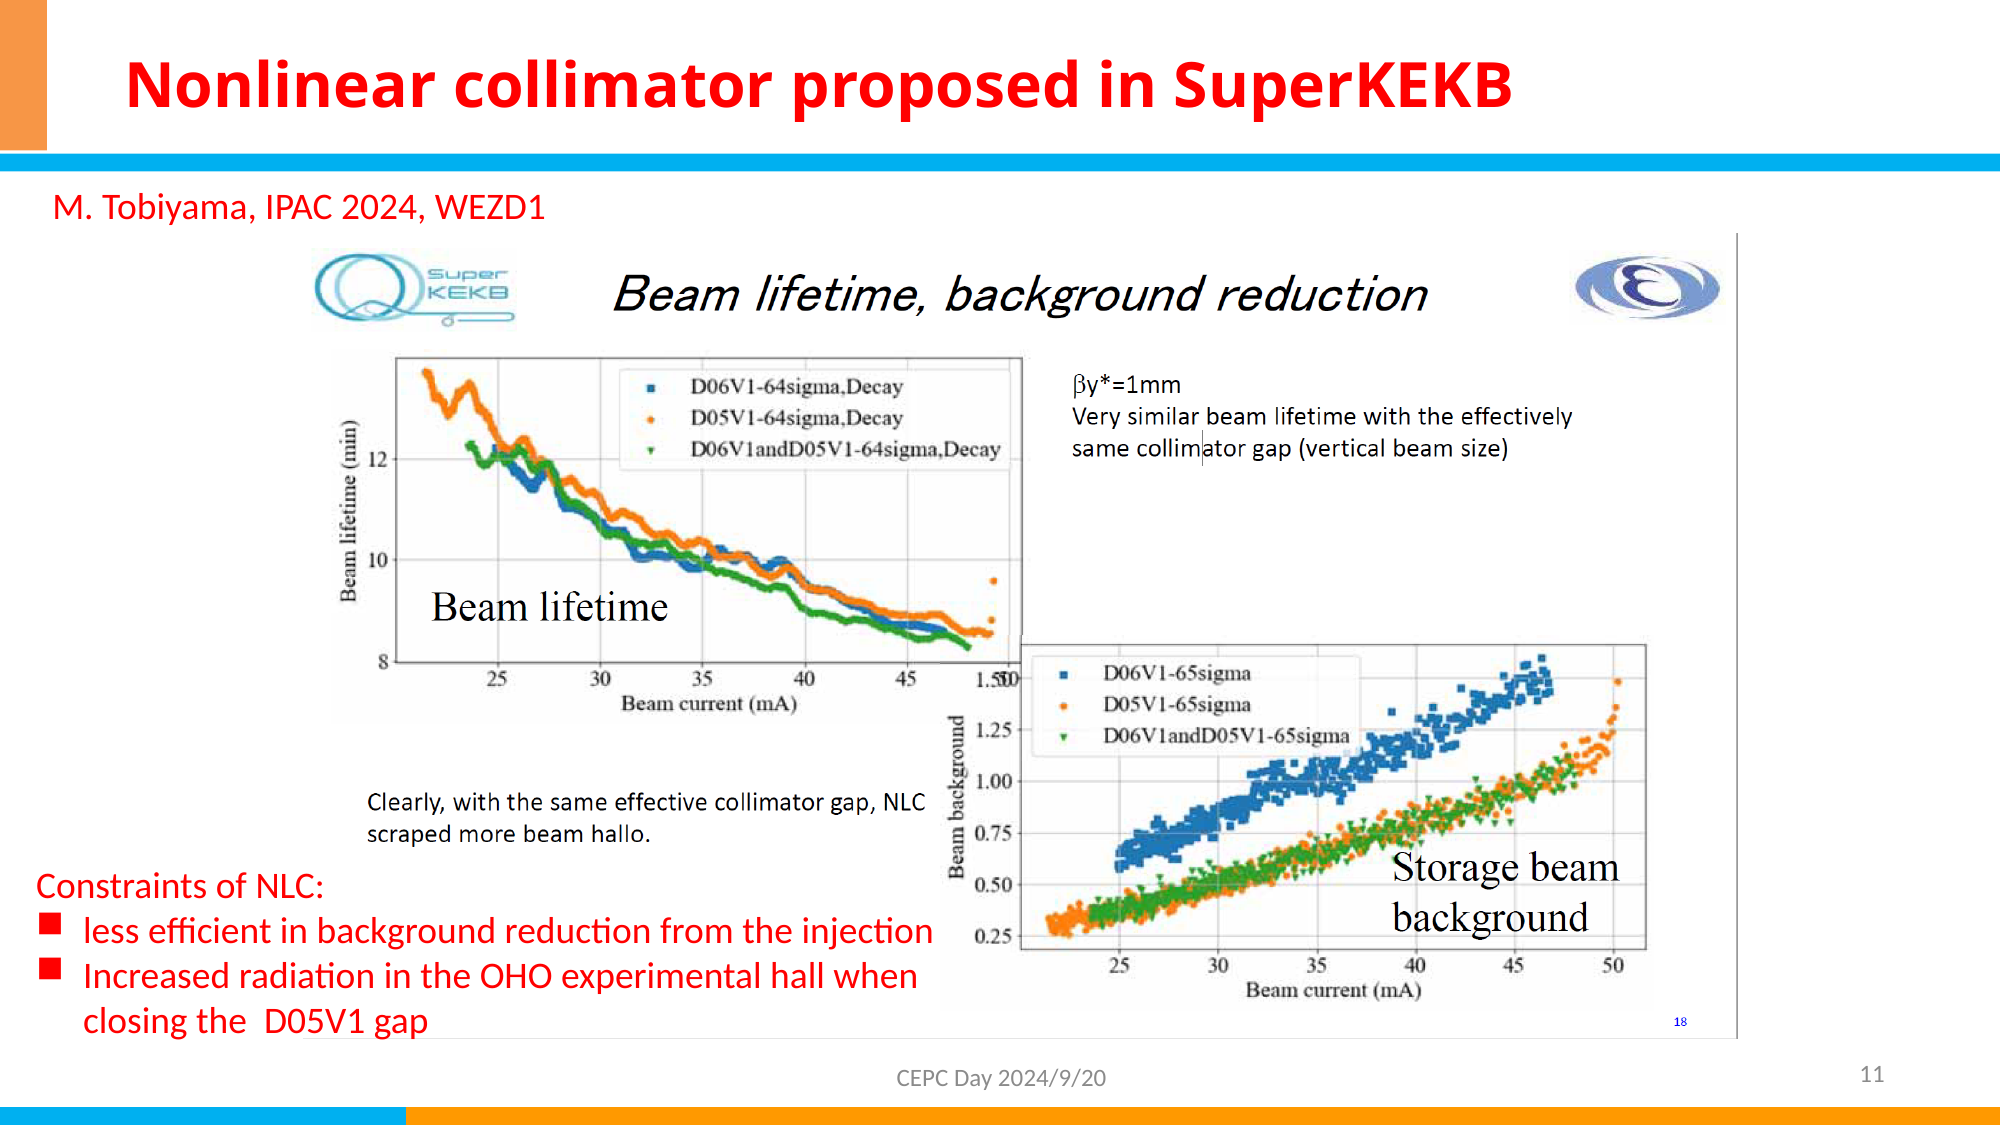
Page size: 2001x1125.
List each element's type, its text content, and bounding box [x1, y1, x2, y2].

footer CEPC Day 2024/9/20 [588, 1047, 1416, 1106]
title Nonlinear collimator proposed in SuperKEKB [109, 23, 1875, 143]
text_box M. Tobiyama, IPAC 2024, WEZD1 [37, 175, 1038, 235]
text_box Constraints of NLC: less efficient in background reduction from the injection Increased radiation in the OHO experimental hall when closing the D05V1 gap [21, 853, 977, 1094]
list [302, 233, 1739, 1039]
slide_number 11 [1433, 1042, 1900, 1103]
